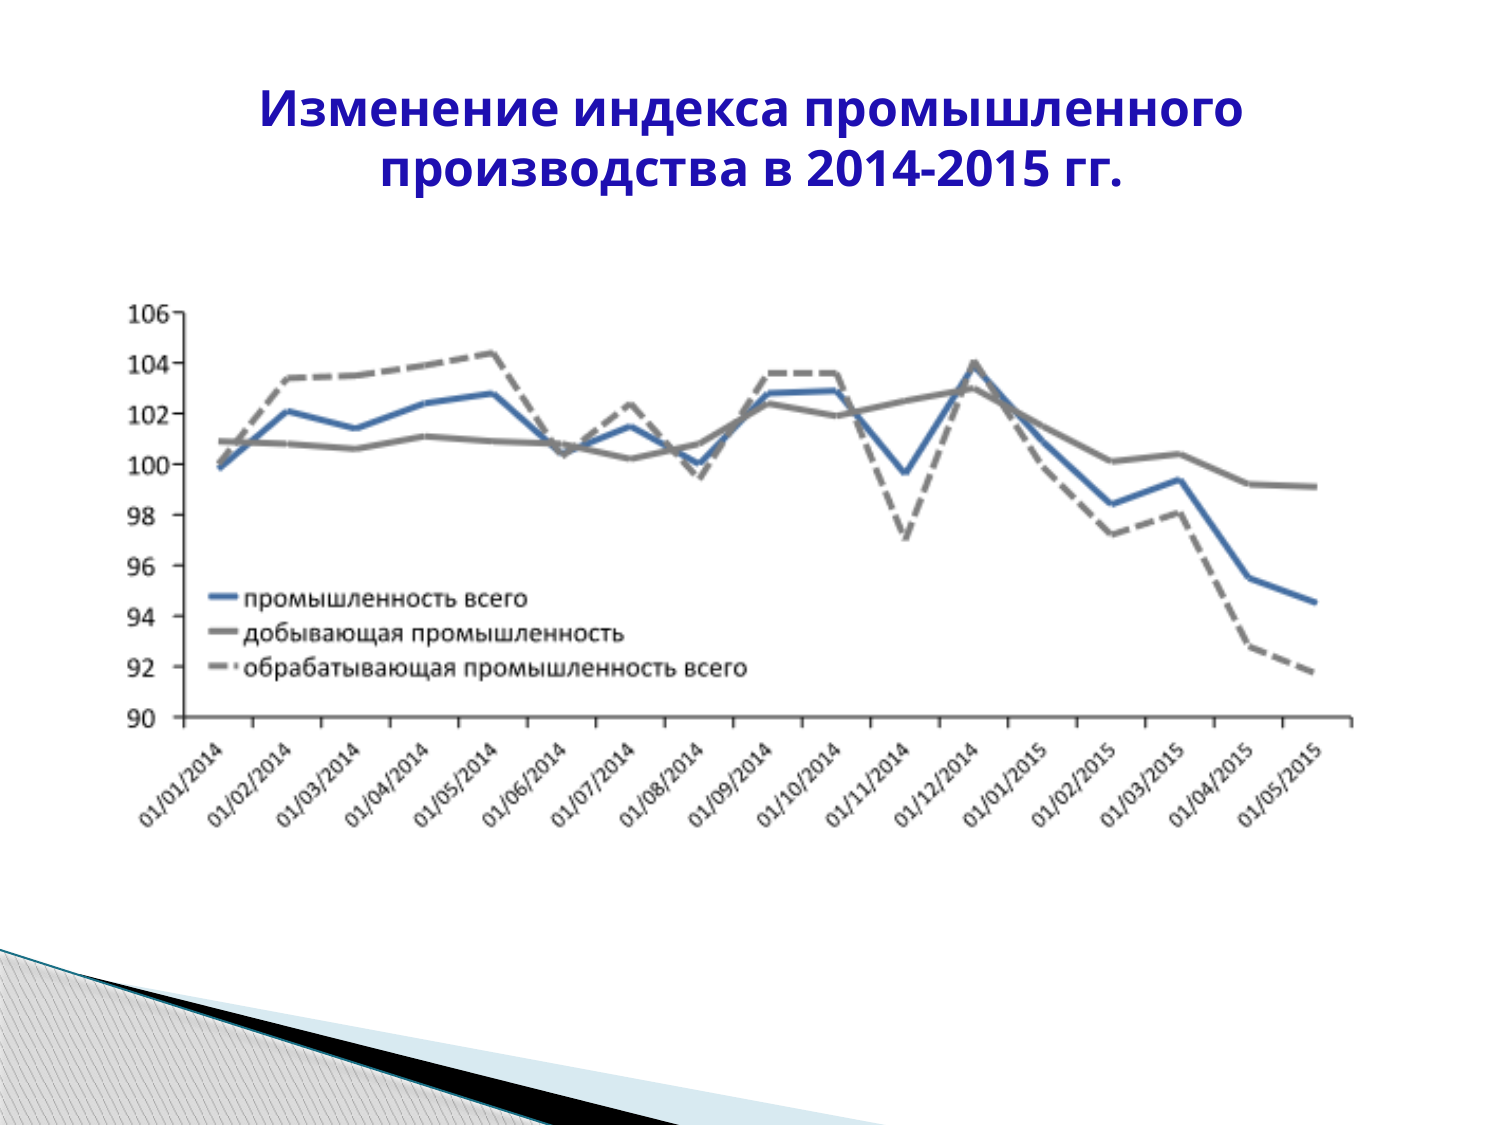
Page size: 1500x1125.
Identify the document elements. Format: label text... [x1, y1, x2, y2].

title Изменение индекса промышленного производства в 2014-2015 гг. [76, 42, 1427, 231]
picture [88, 231, 1432, 870]
